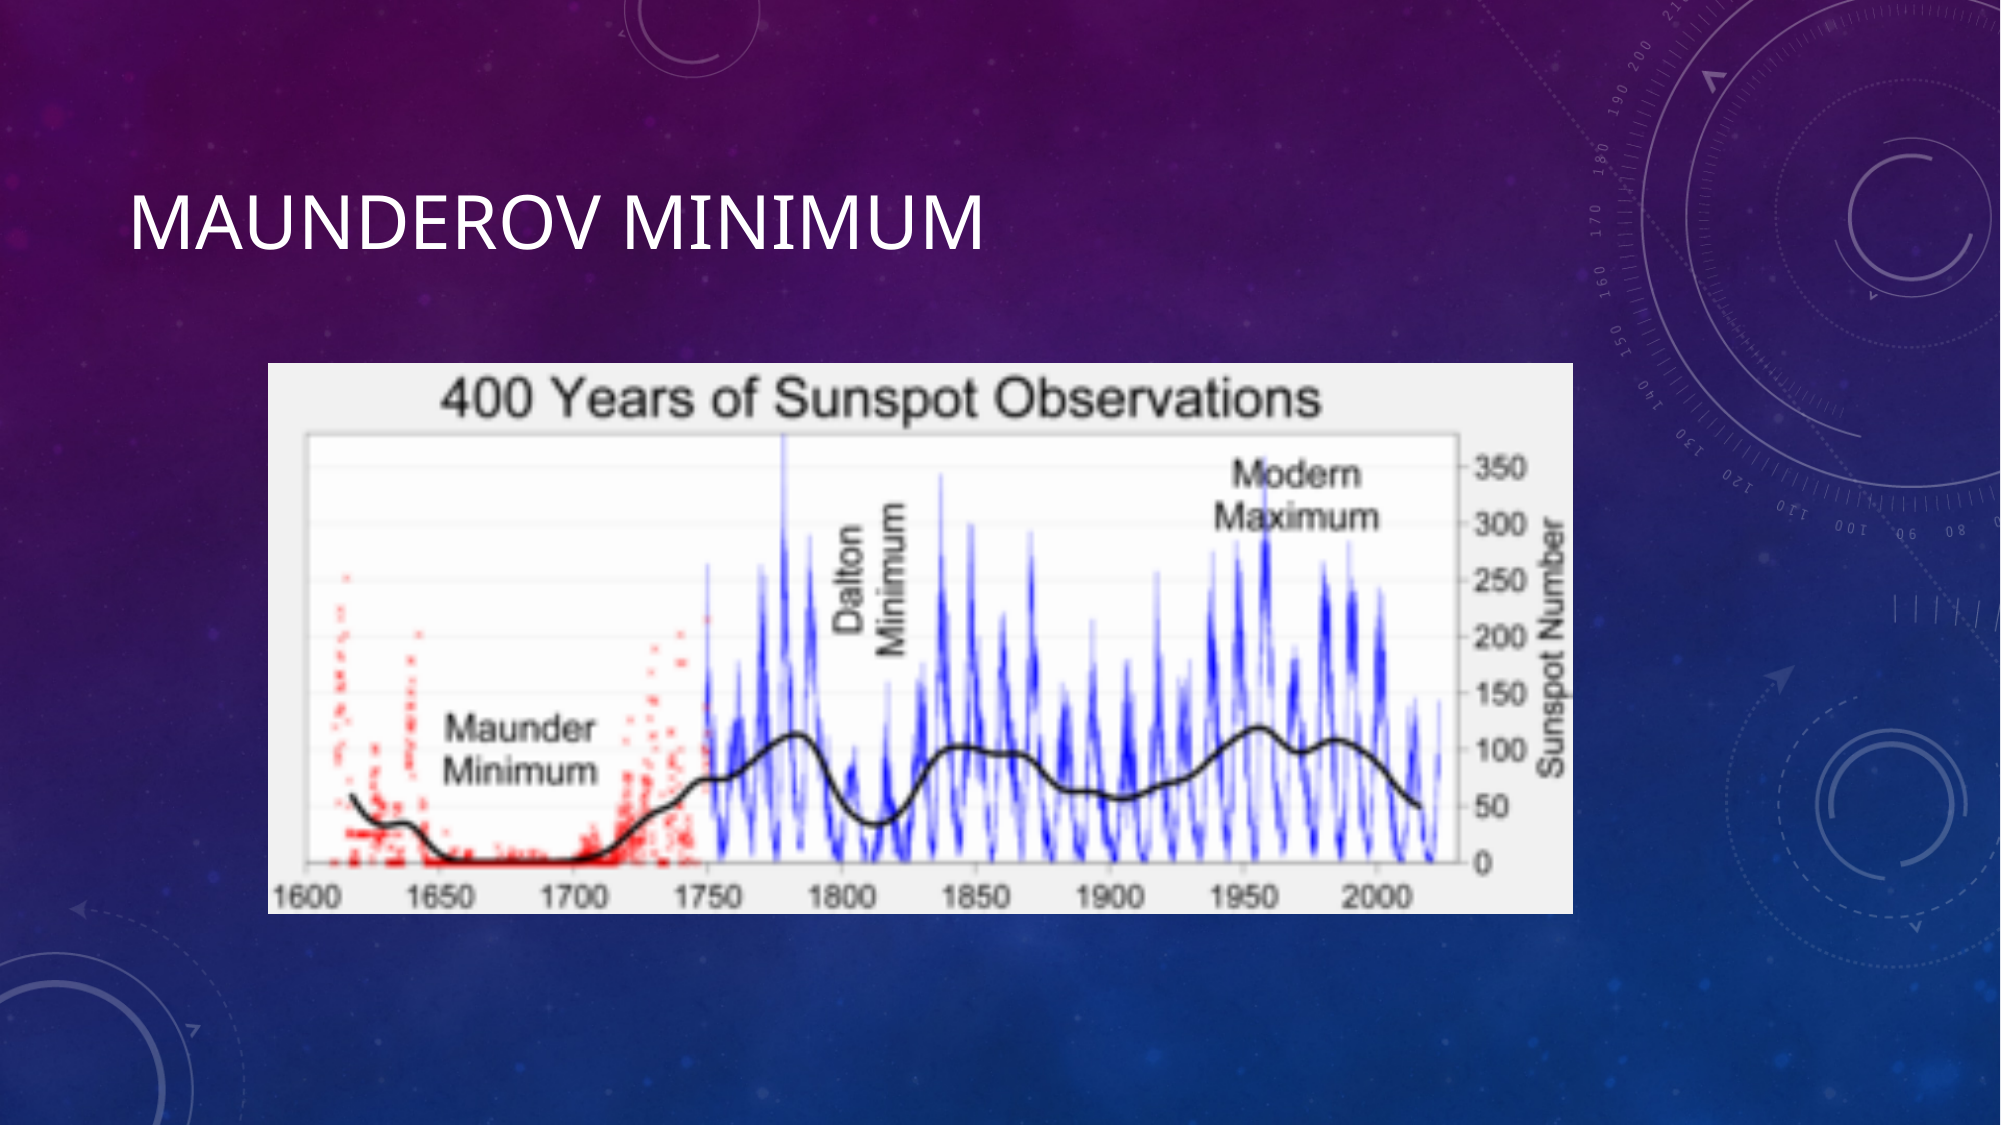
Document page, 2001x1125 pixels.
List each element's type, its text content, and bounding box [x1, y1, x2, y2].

picture [0, 0, 2001, 1125]
title Maunderov Minimum [112, 99, 1775, 339]
